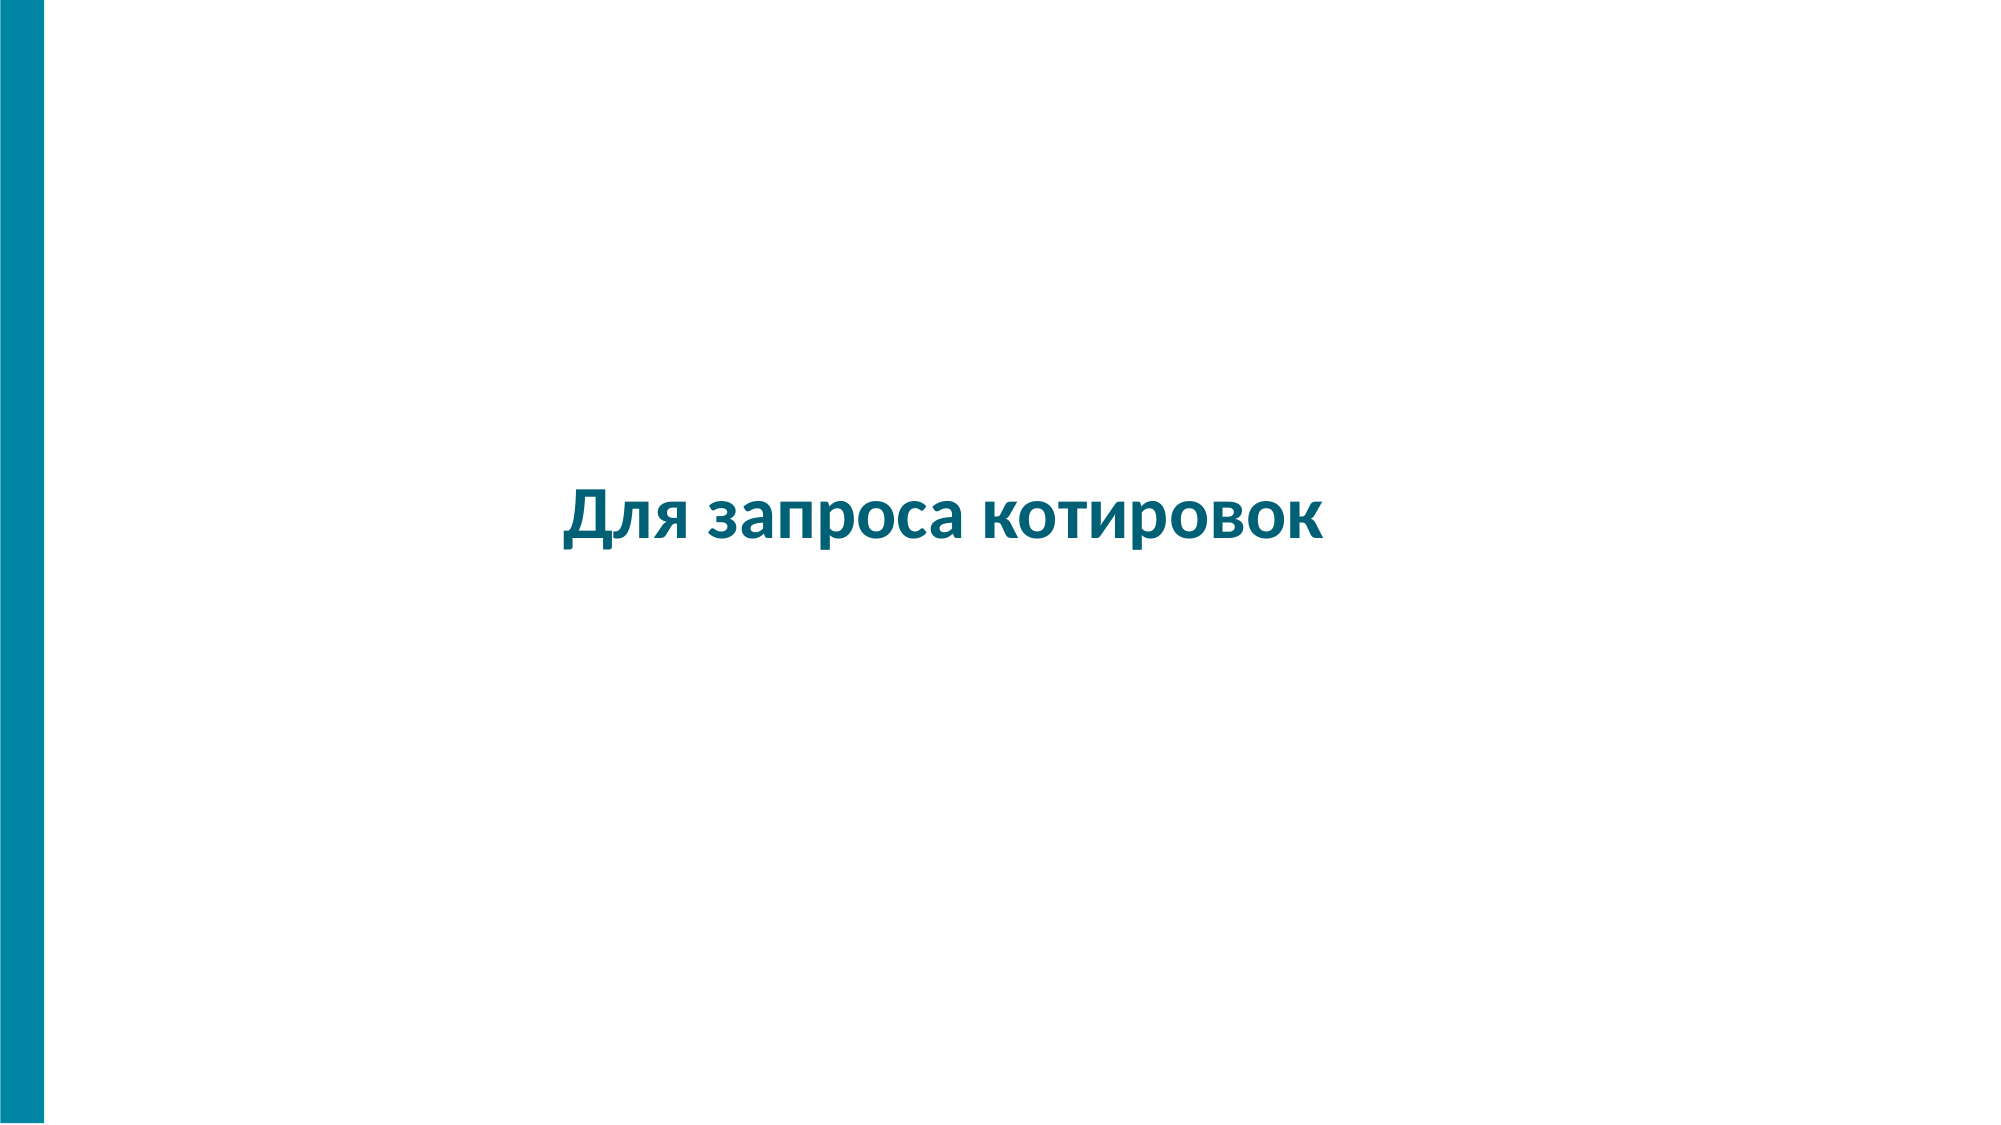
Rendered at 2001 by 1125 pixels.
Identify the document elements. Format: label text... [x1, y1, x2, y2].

text_box Для запроса котировок [548, 456, 1452, 562]
